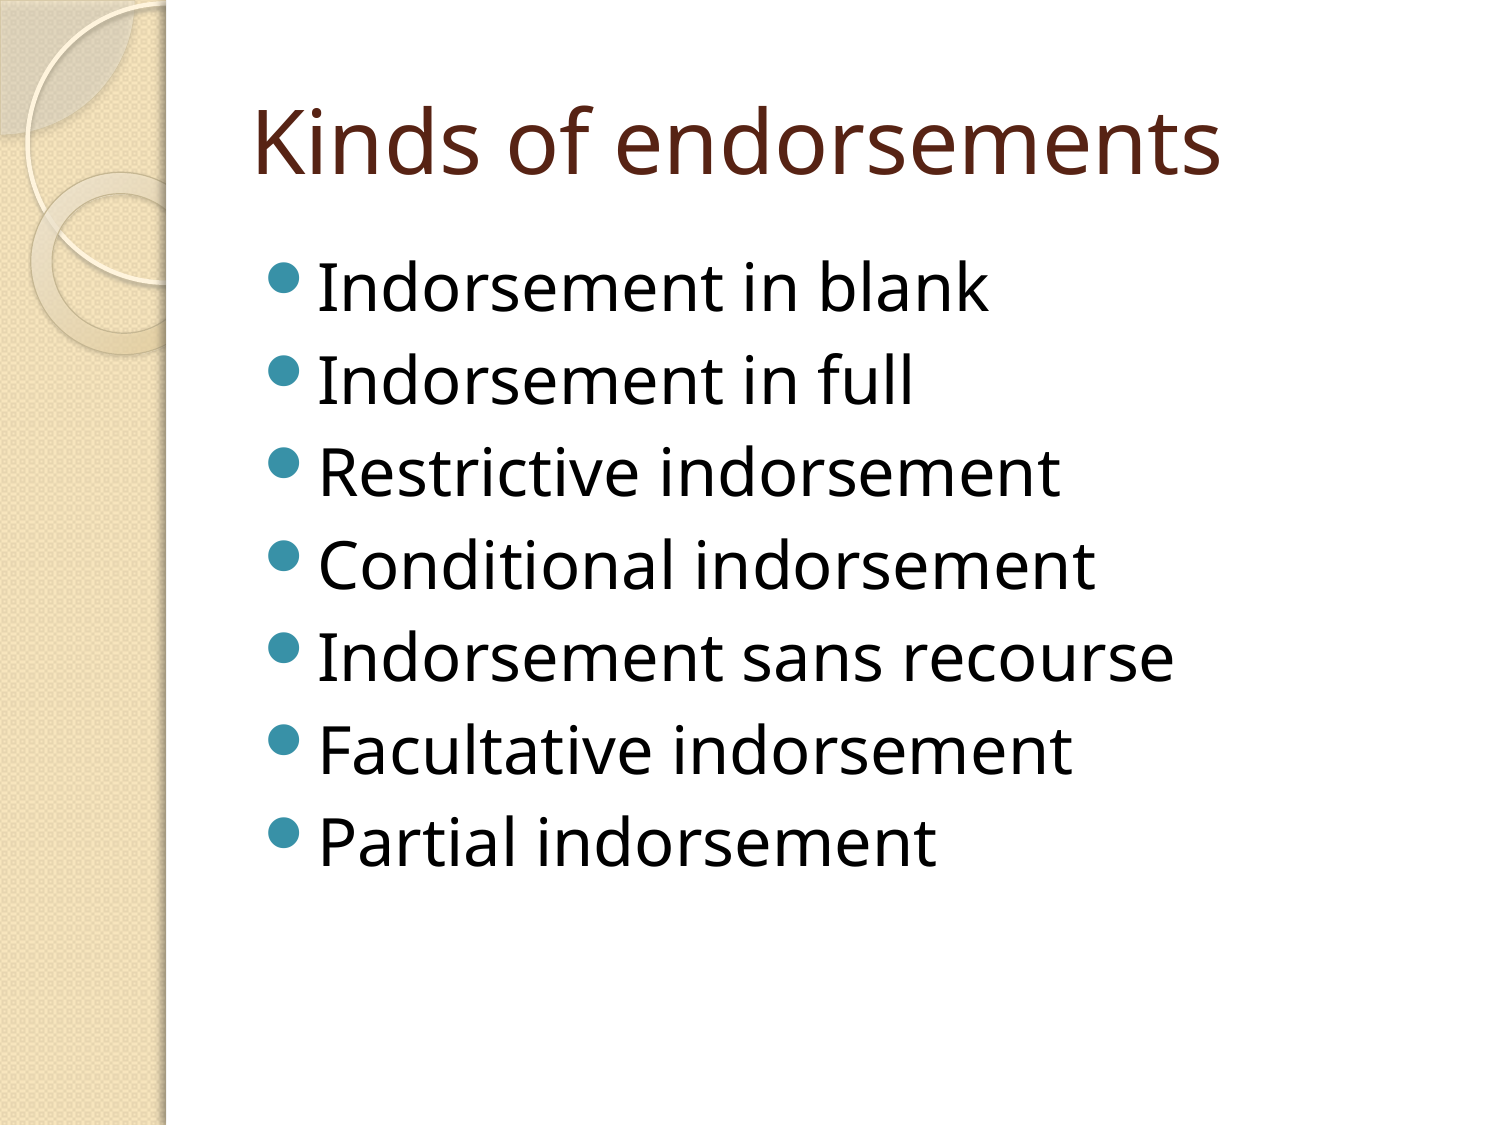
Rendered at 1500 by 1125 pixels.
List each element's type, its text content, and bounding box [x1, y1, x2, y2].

list Indorsement in blank Indorsement in full Restrictive indorsement Conditional indorsement Indorsement sans recourse Facultative indorsement Partial indorsement [235, 237, 1466, 1026]
title Kinds of endorsements [235, 45, 1466, 233]
